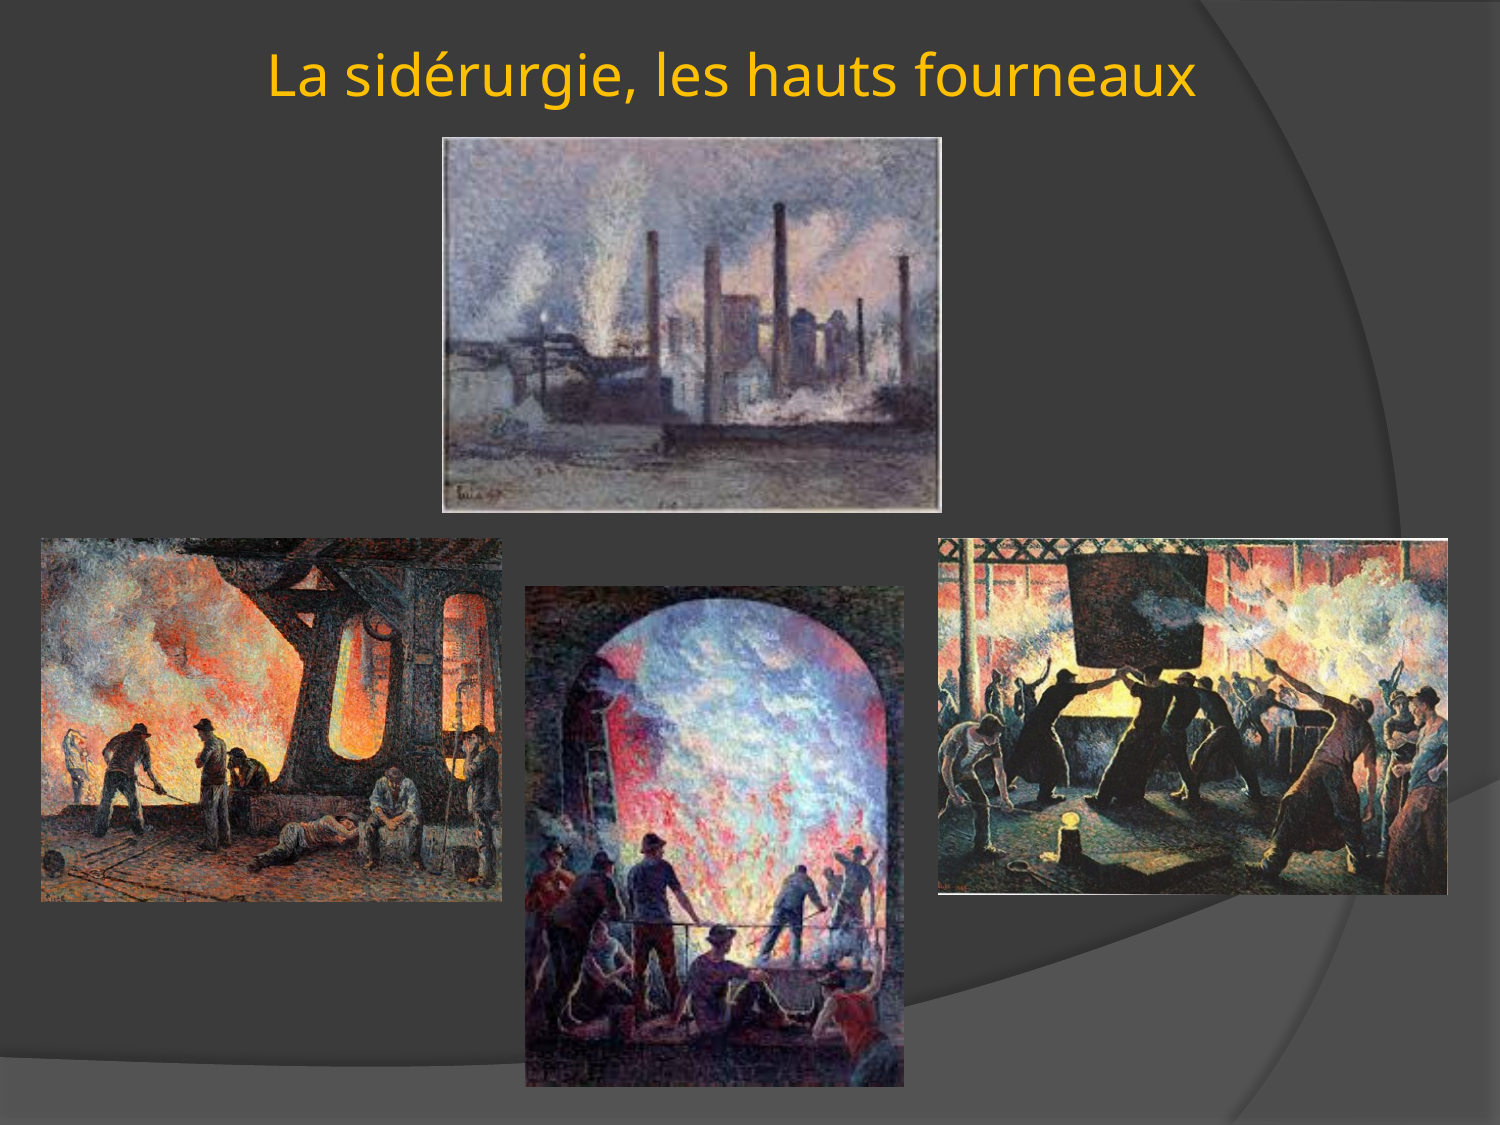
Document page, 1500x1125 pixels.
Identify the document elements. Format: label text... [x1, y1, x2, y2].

picture [938, 538, 1448, 896]
text_box La sidérurgie, les hauts fourneaux [76, 30, 1388, 116]
picture [525, 585, 904, 1087]
picture [442, 136, 942, 513]
picture [41, 538, 503, 903]
